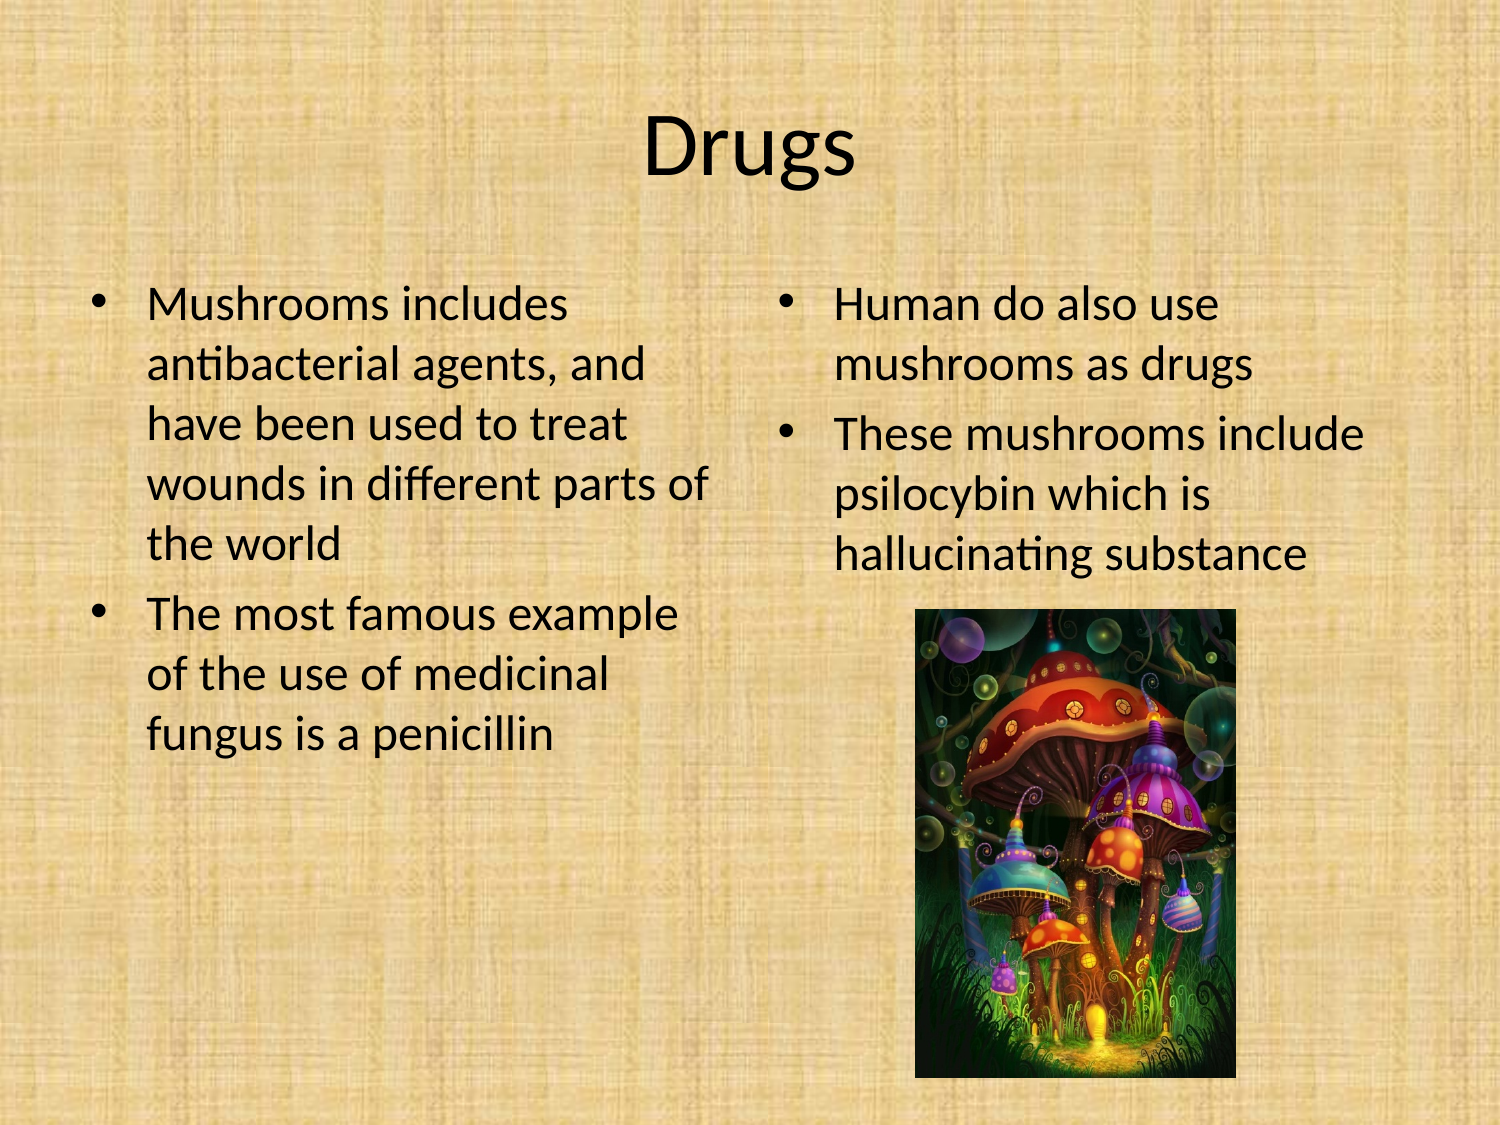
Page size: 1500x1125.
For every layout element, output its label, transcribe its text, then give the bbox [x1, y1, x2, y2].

list Mushrooms includes antibacterial agents, and have been used to treat wounds in different parts of the world The most famous example of the use of medicinal fungus is a penicillin [75, 262, 738, 1005]
list Human do also use mushrooms as drugs These mushrooms include psilocybin which is hallucinating substance [762, 262, 1425, 1005]
picture [0, 0, 1500, 1125]
title Drugs [75, 45, 1425, 233]
